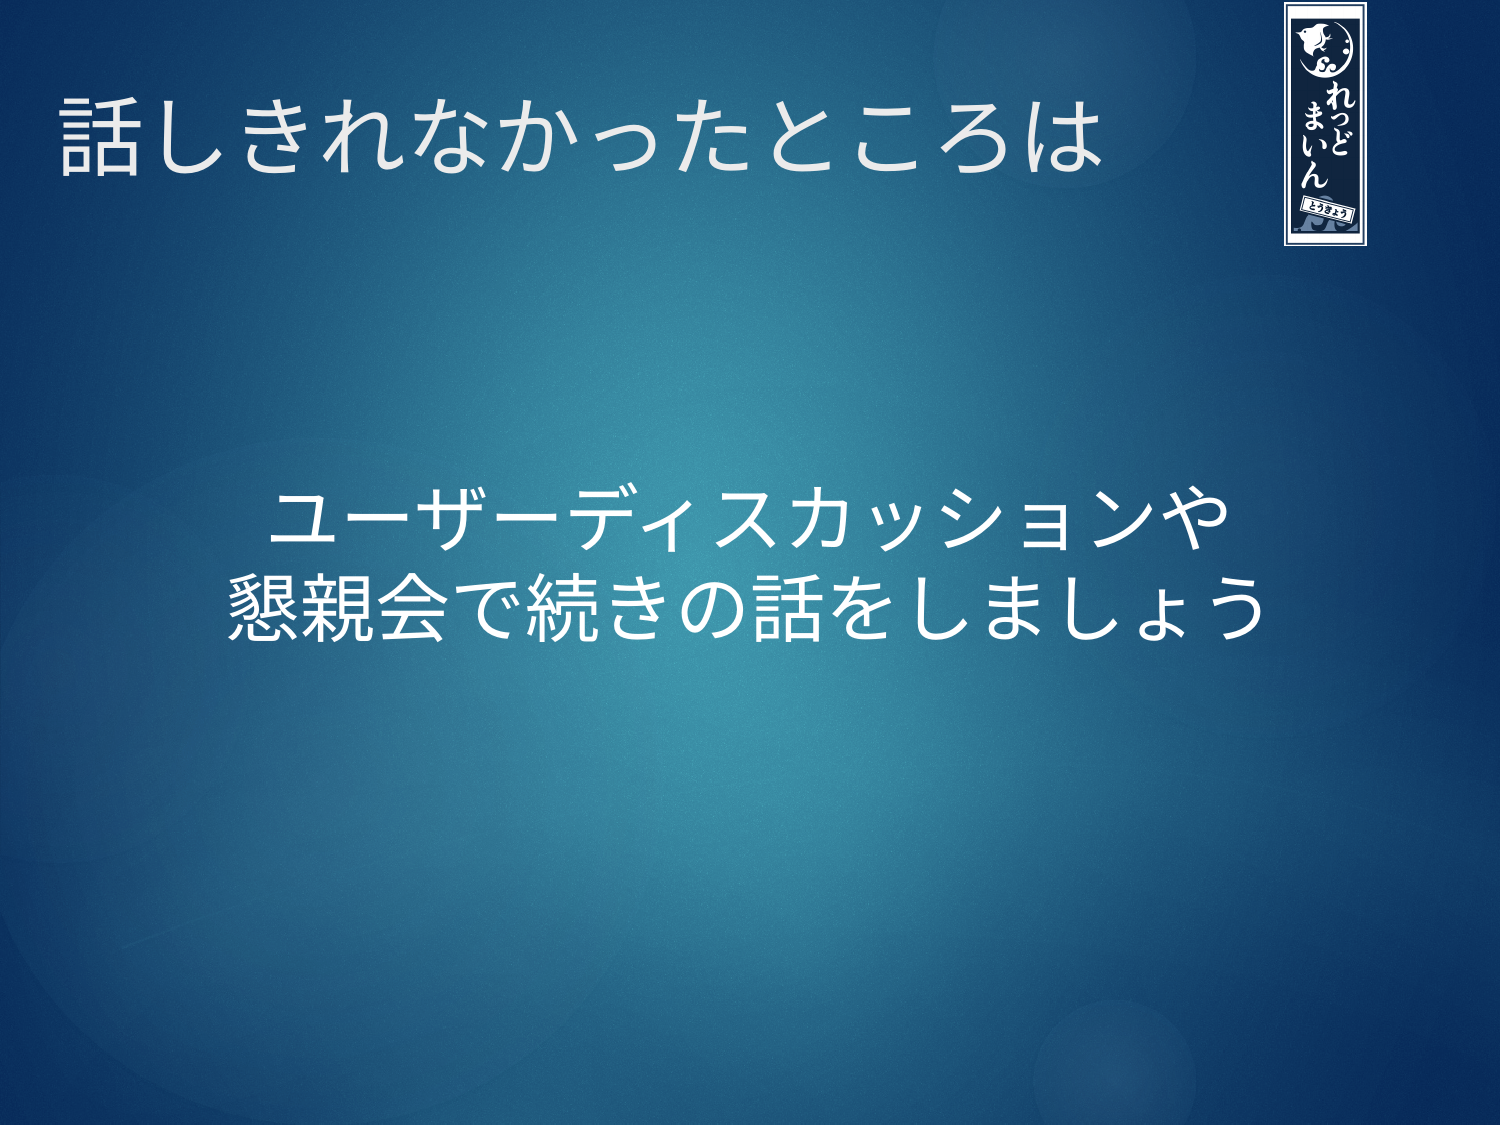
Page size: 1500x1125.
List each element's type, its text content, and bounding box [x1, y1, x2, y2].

picture [1284, 2, 1367, 246]
title 話しきれなかったところは [41, 74, 1276, 304]
text_box ユーザーディスカッションや 懇親会で続きの話をしましょう [210, 463, 1290, 659]
